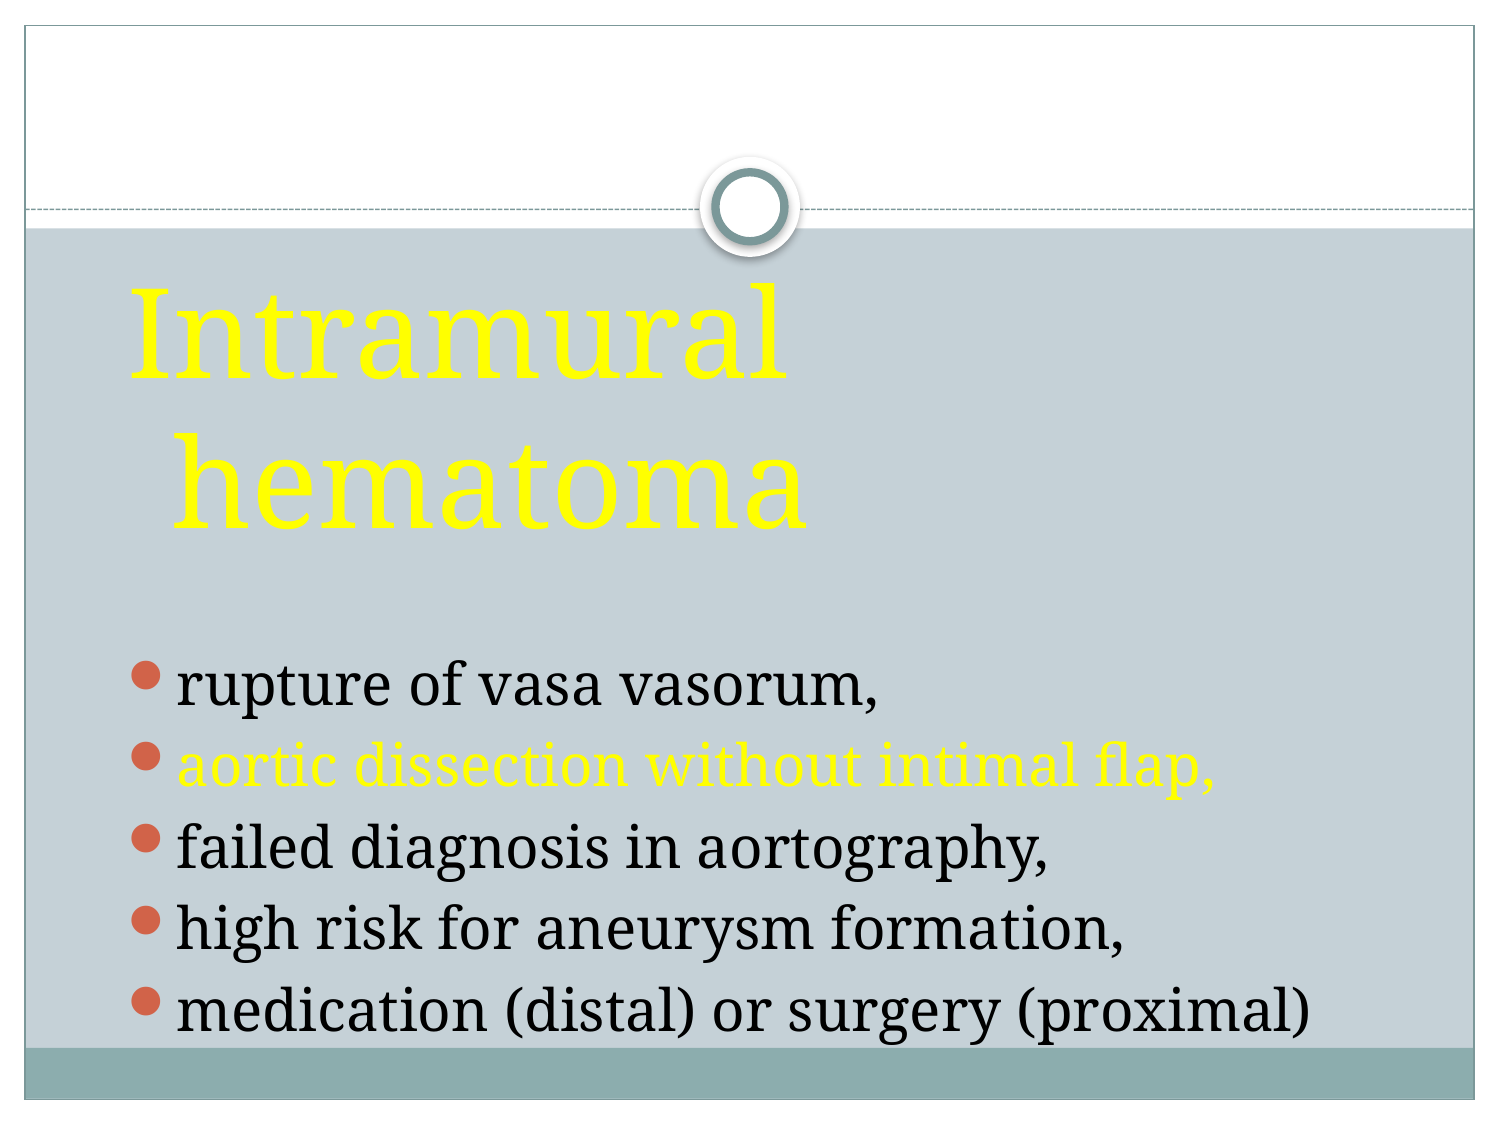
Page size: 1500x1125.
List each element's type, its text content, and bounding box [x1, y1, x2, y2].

list Intramural hematoma rupture of vasa vasorum, aortic dissection without intimal flap, failed diagnosis in aortography, high risk for aneurysm formation, medication (distal) or surgery (proximal) [112, 246, 1463, 1063]
